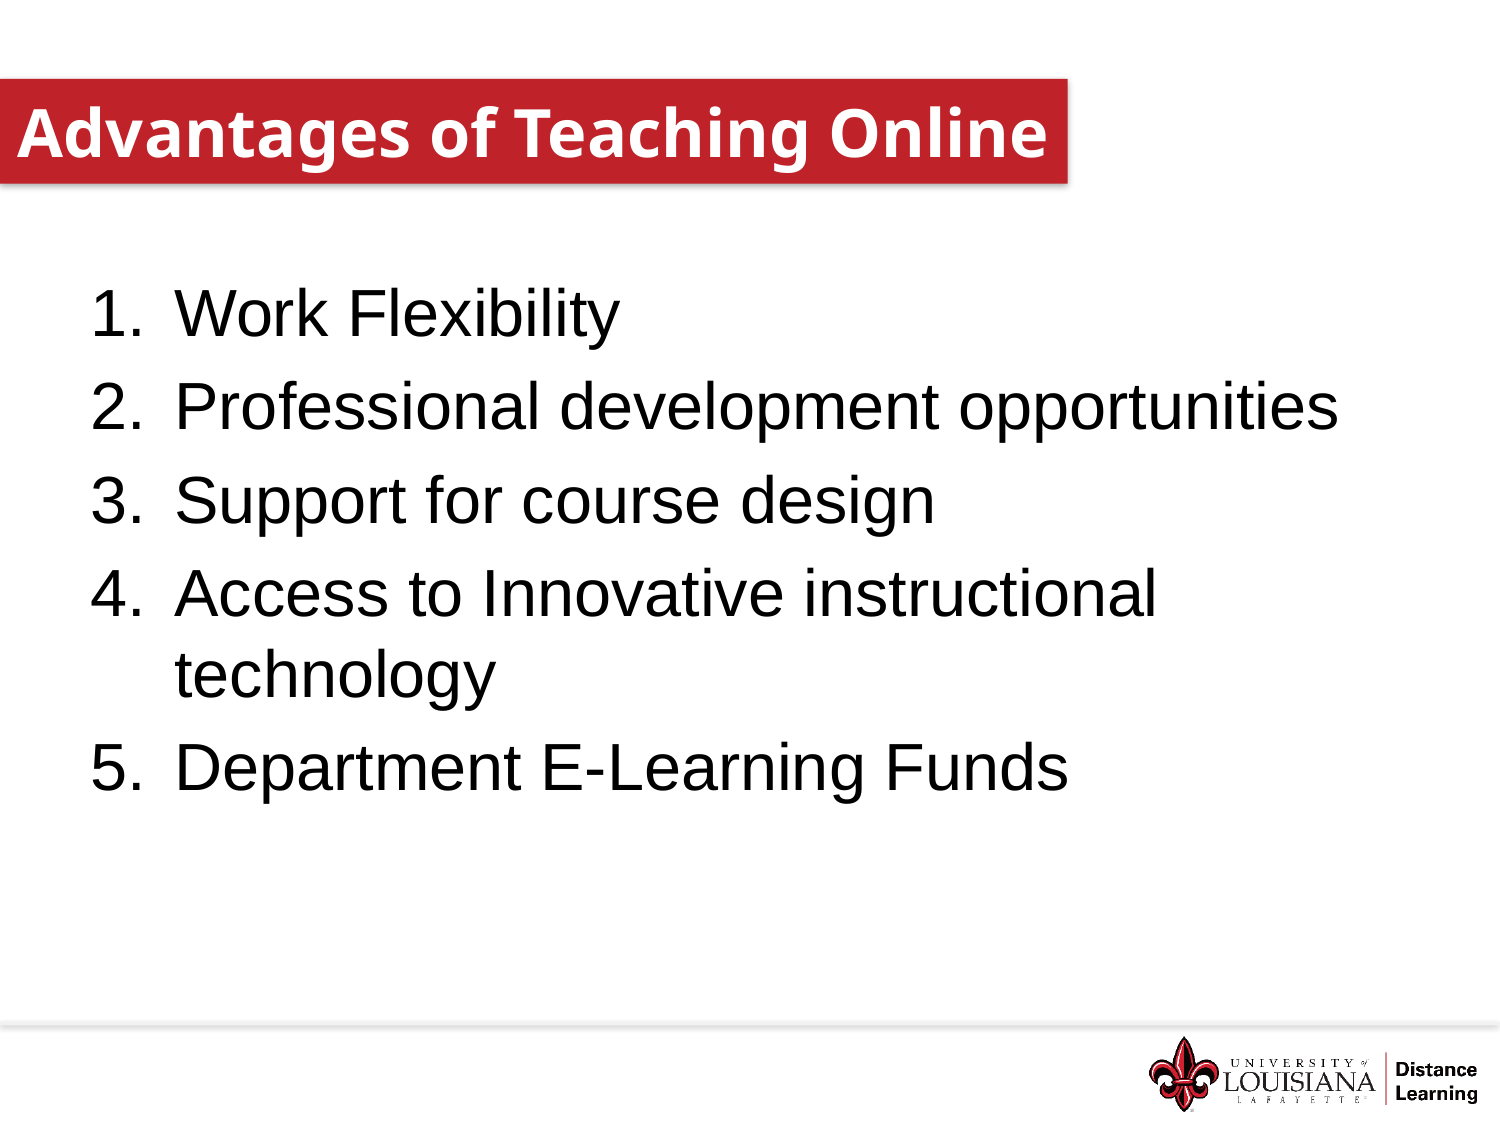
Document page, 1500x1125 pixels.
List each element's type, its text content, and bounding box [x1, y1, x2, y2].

text_box [0, 1021, 1500, 1026]
text_box Work Flexibility Professional development opportunities Support for course design Access to Innovative instructional technology Department E-Learning Funds [74, 262, 1425, 1005]
title Advantages of Teaching Online [0, 78, 1068, 184]
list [1149, 1035, 1478, 1113]
